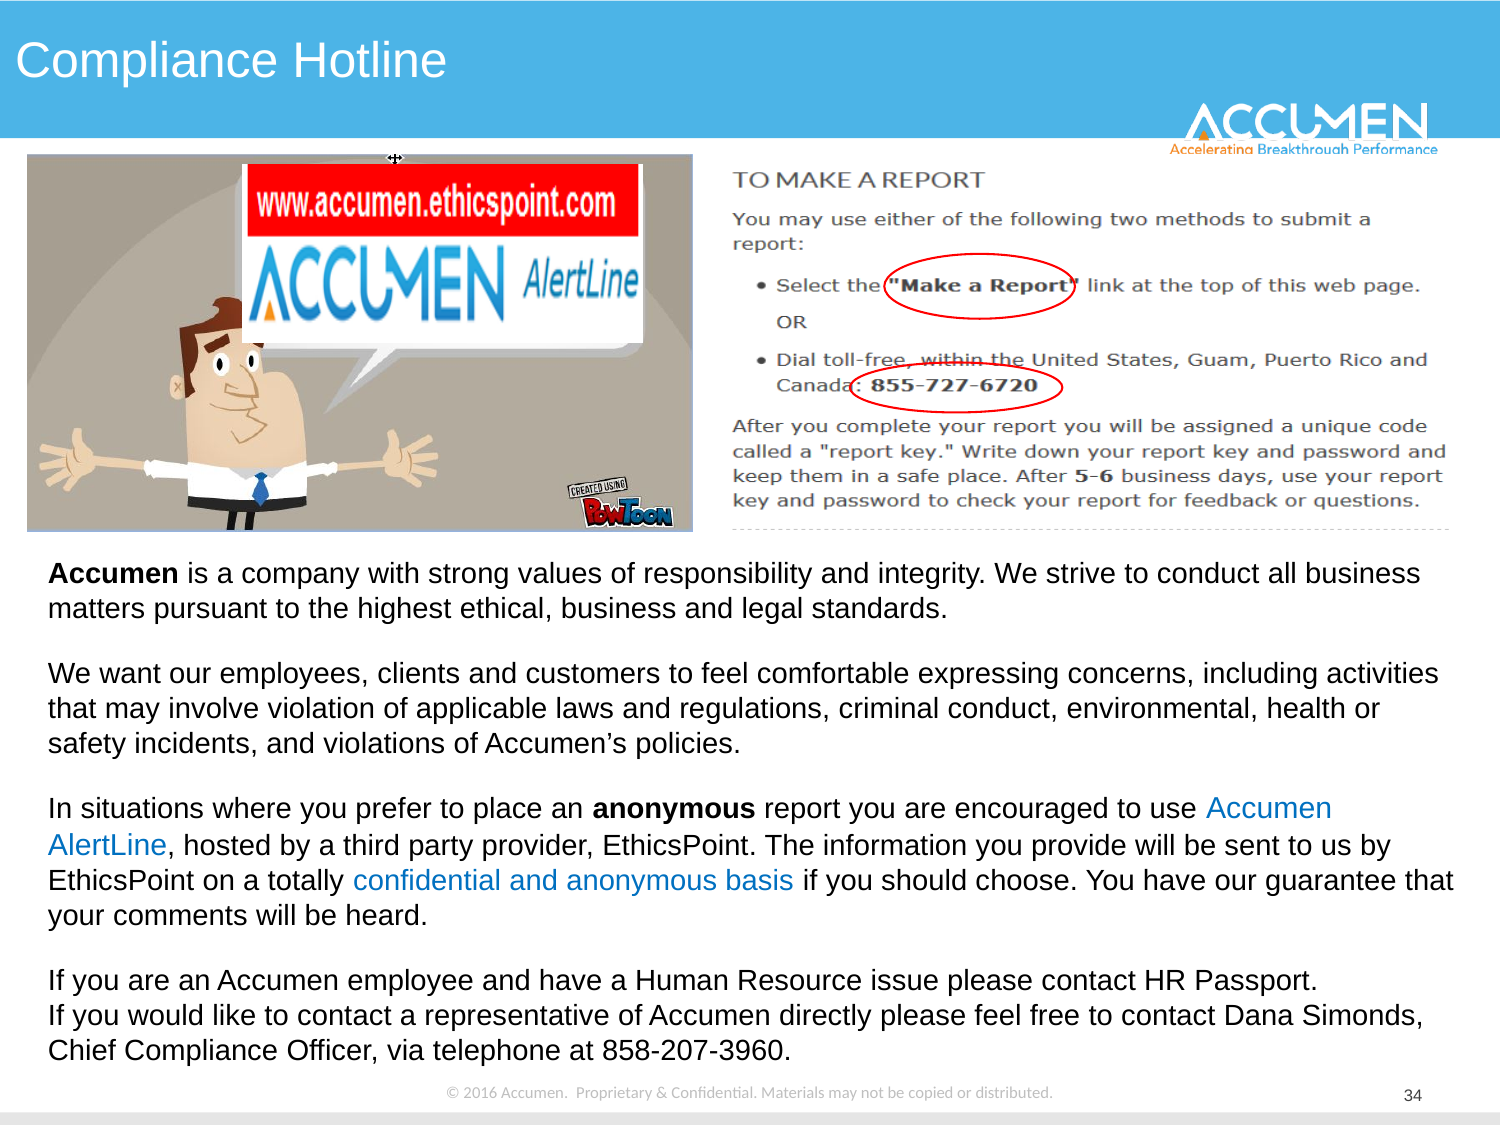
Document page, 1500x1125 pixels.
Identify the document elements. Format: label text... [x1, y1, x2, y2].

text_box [27, 154, 693, 532]
picture [724, 103, 1463, 532]
slide_number 34 [1374, 1077, 1438, 1125]
title Compliance Hotline [0, 23, 1438, 99]
text_box Accumen is a company with strong values of responsibility and integrity. We strive to conduct all business matters pursuant to the highest ethical, business and legal standards. We want our employees, clients and customers to feel comfortable expressing concerns, including activities that may involve violation of applicable laws and regulations, criminal conduct, environmental, health or safety incidents, and violations of Accumen’s policies. In situations where you prefer to place an anonymous report you are encouraged to use Accumen AlertLine, hosted by a third party provider, EthicsPoint. The information you provide will be sent to us by EthicsPoint on a totally confidential and anonymous basis if you should choose. You have our guarantee that your comments will be heard. If you are an Accumen employee and have a Human Resource issue please contact HR Passport. If you would like to contact a representative of Accumen directly please feel free to contact Dana Simonds, Chief Compliance Officer, via telephone at 858-207-3960. [33, 546, 1475, 1074]
